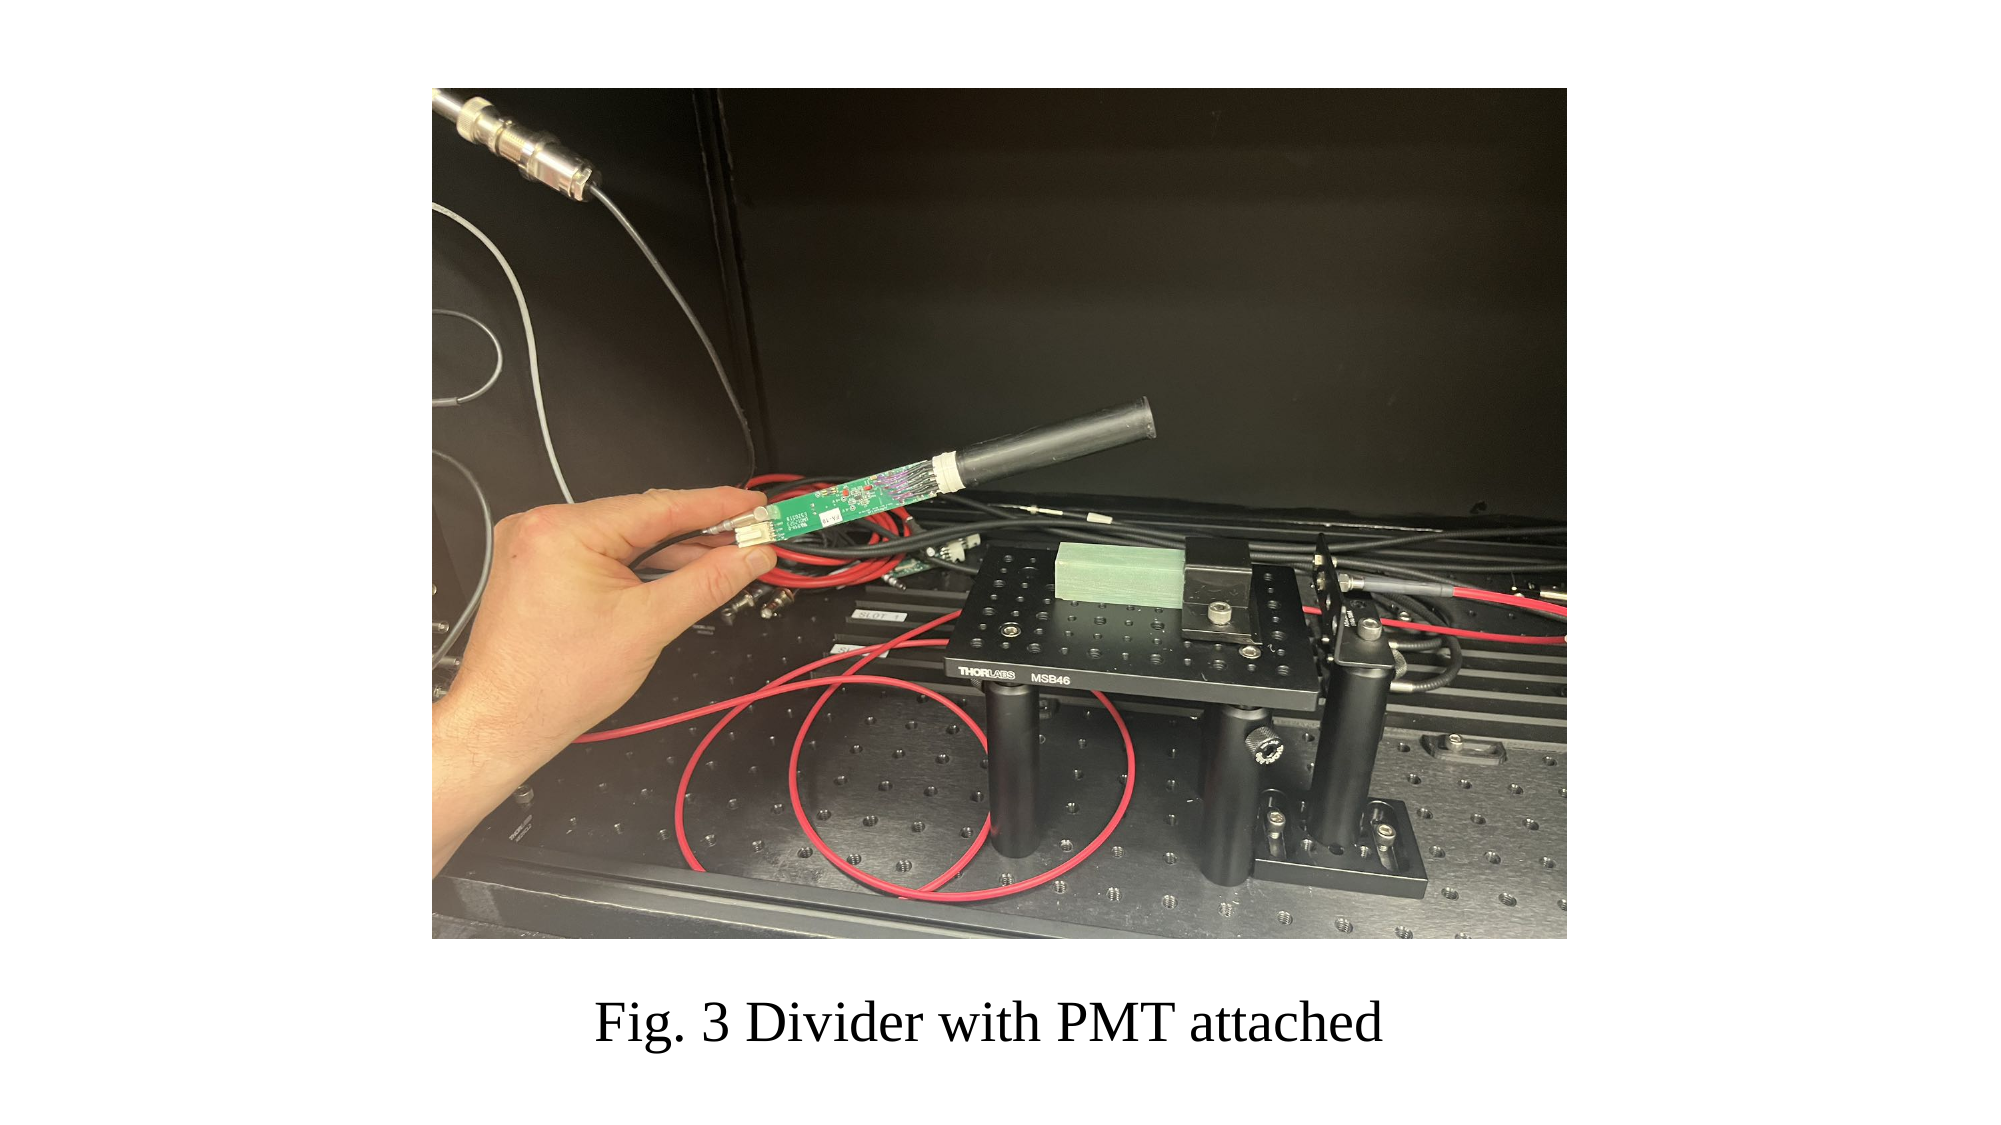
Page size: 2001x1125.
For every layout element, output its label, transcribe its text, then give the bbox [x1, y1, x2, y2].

picture [432, 88, 1567, 939]
text_box Fig. 3 Divider with PMT attached [579, 983, 1897, 1066]
